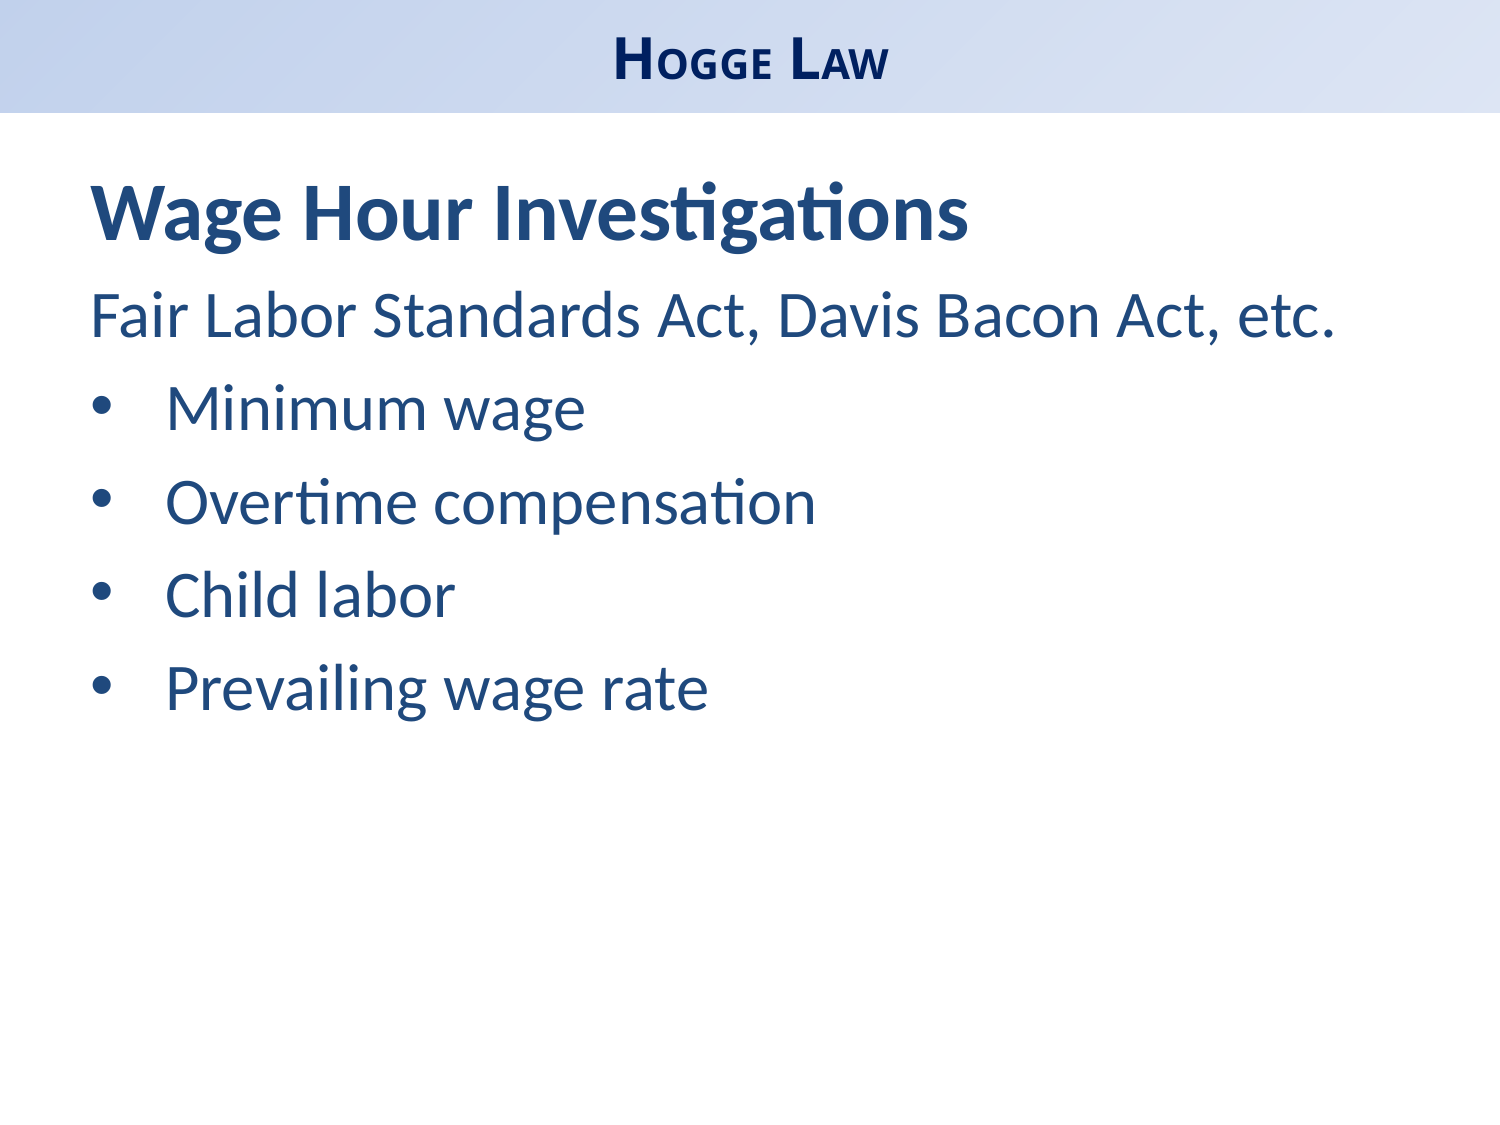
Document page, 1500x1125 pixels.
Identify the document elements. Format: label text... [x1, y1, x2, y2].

subtitle Wage Hour Investigations Fair Labor Standards Act, Davis Bacon Act, etc. Minimum wage Overtime compensation Child labor Prevailing wage rate [75, 149, 1425, 1075]
title HOGGE LAW [0, 0, 1500, 113]
